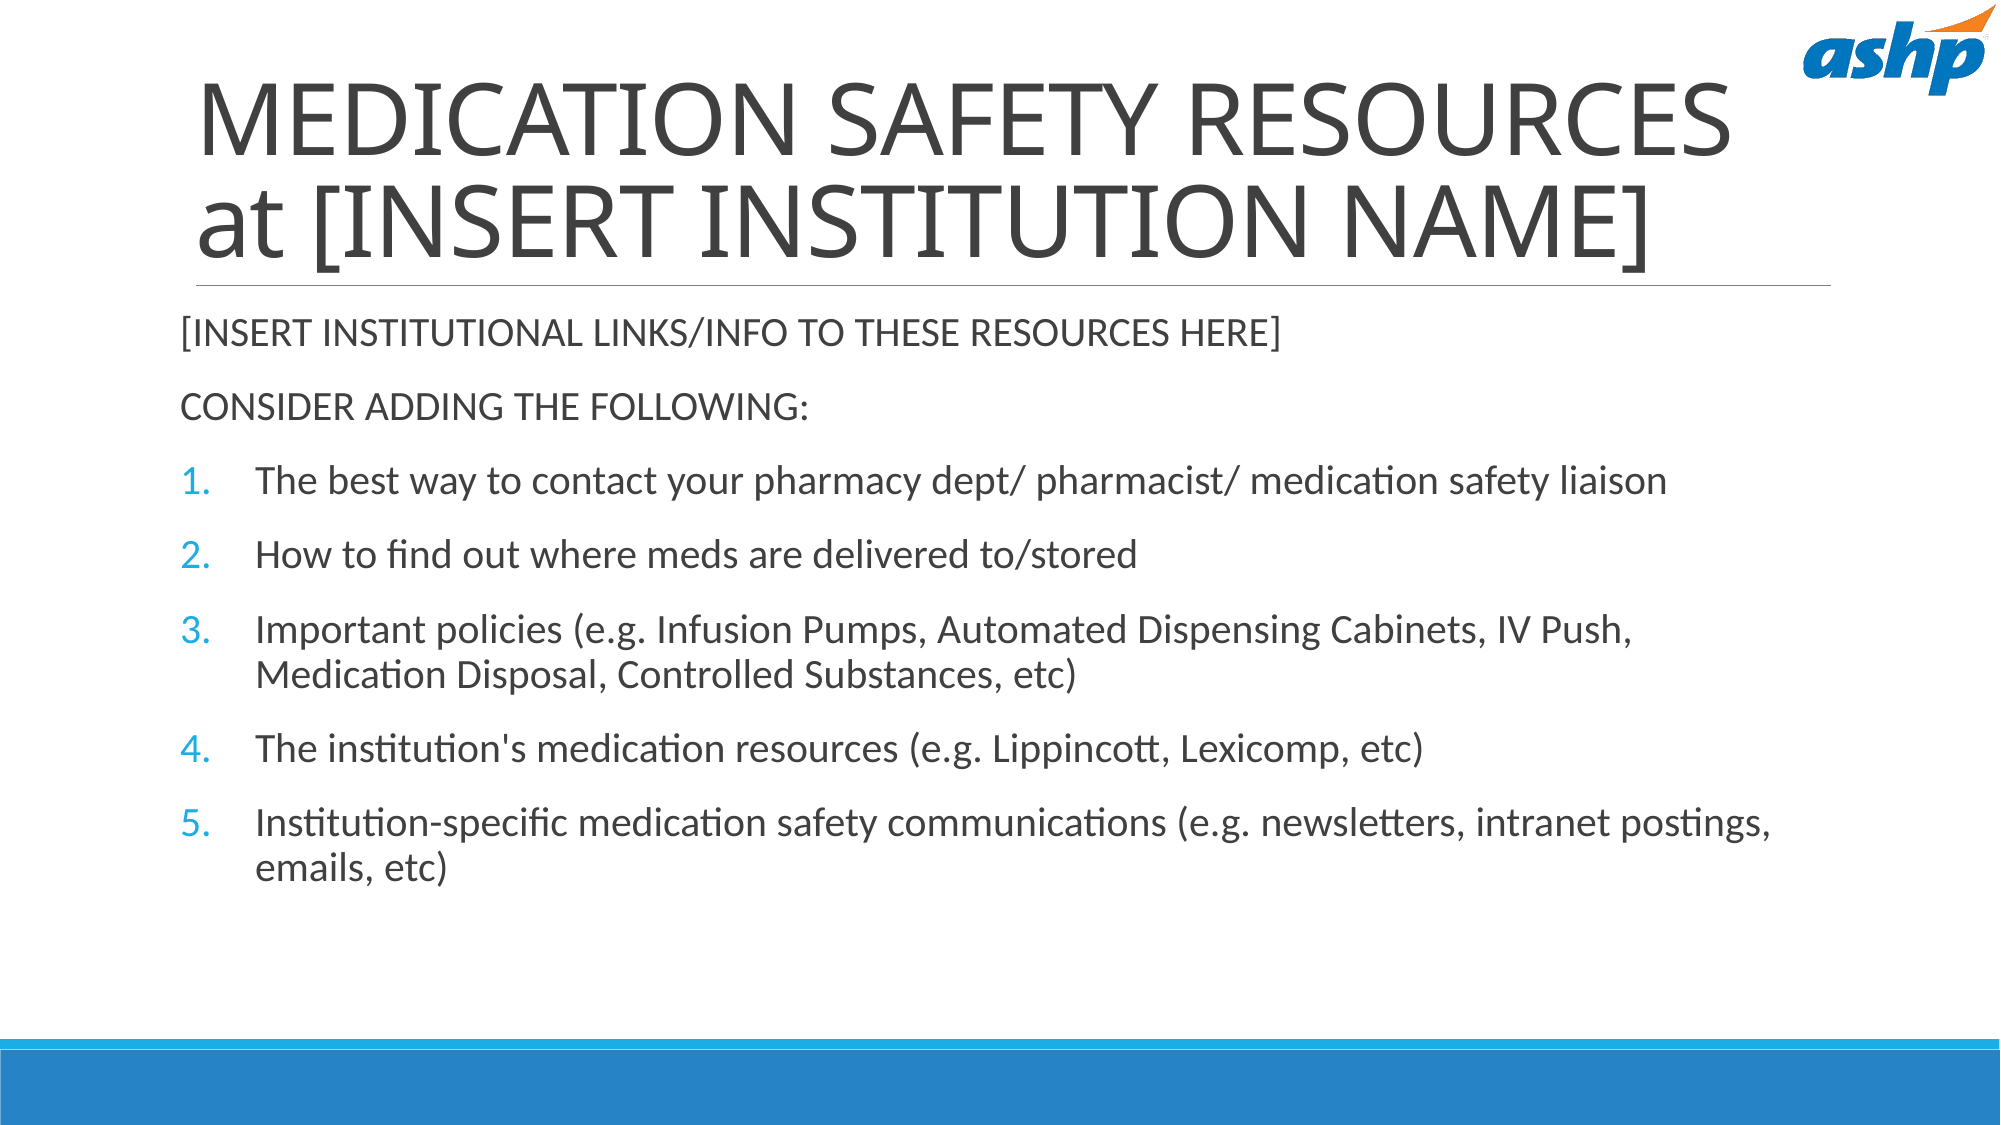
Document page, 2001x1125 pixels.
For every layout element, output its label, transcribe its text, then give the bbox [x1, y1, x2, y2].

title MEDICATION SAFETY RESOURCES at [INSERT INSTITUTION NAME] [180, 47, 1830, 285]
picture [1794, 0, 2001, 103]
list [INSERT INSTITUTIONAL LINKS/INFO TO THESE RESOURCES HERE] CONSIDER ADDING THE FOLLOWING: The best way to contact your pharmacy dept/ pharmacist/ medication safety liaison How to find out where meds are delivered to/stored Important policies (e.g. Infusion Pumps, Automated Dispensing Cabinets, IV Push, Medication Disposal, Controlled Substances, etc) The institution's medication resources (e.g. Lippincott, Lexicomp, etc) Institution-specific medication safety communications (e.g. newsletters, intranet postings, emails, etc) [180, 302, 1830, 963]
